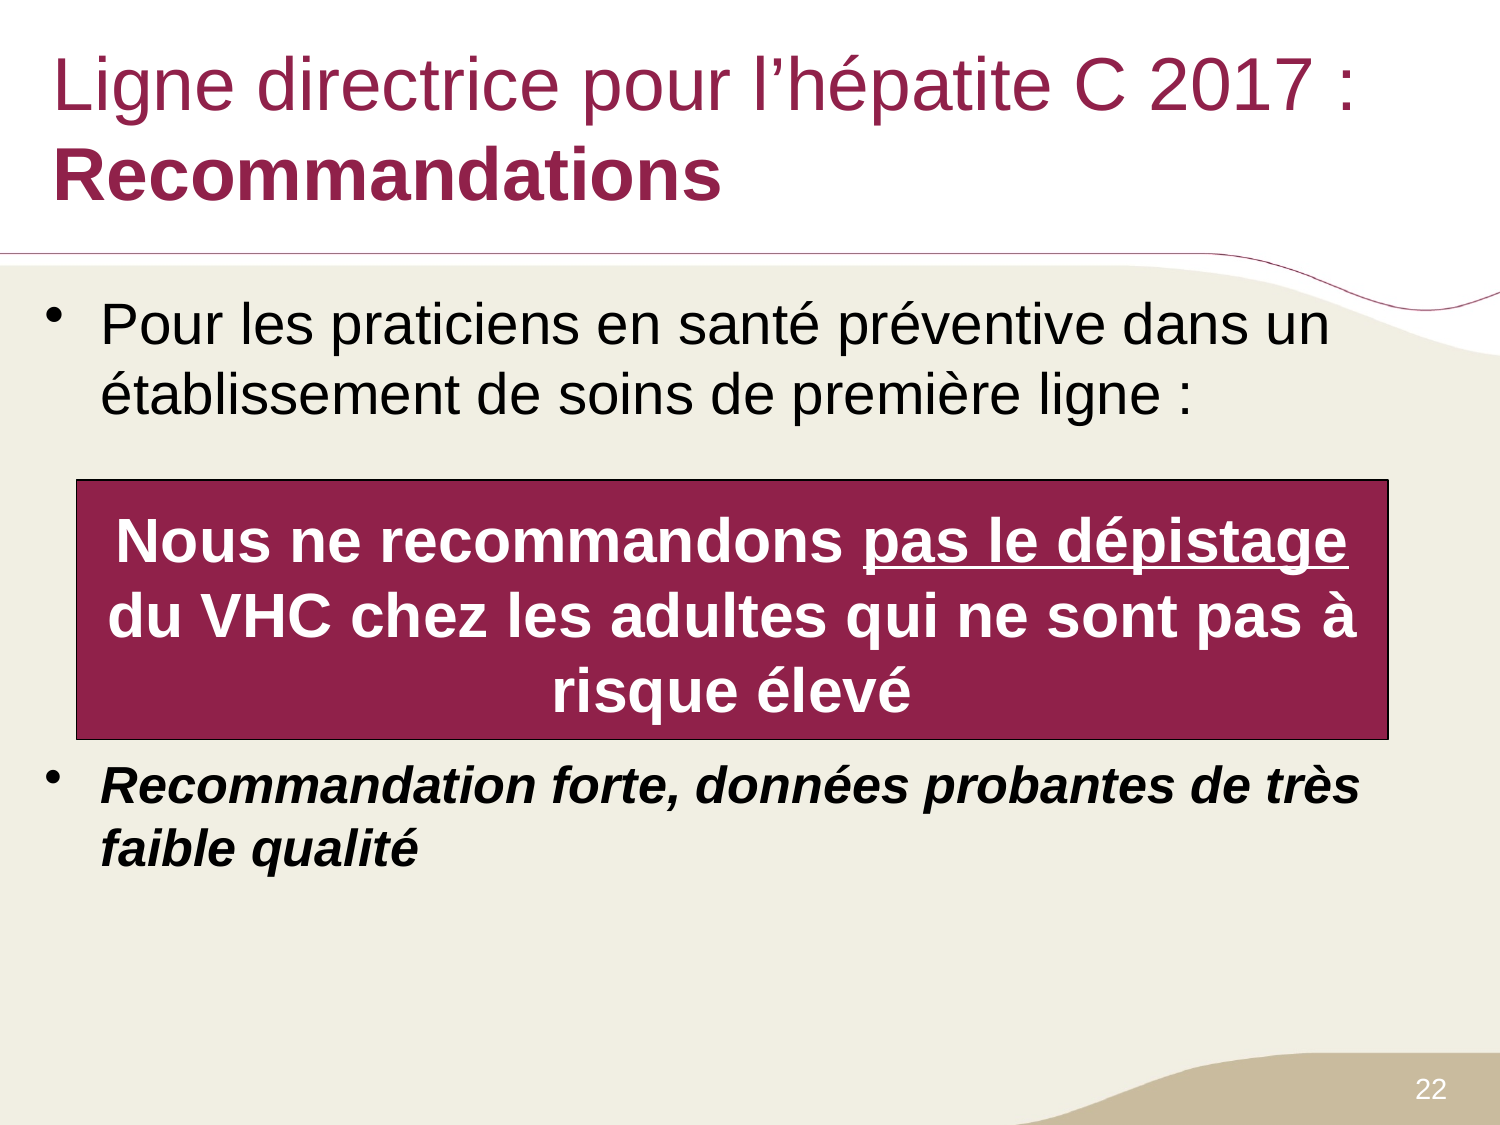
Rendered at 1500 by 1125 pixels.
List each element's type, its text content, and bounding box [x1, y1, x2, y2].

text_box Nous ne recommandons pas le dépistage du VHC chez les adultes qui ne sont pas à risque élevé [76, 479, 1388, 740]
slide_number 22 [1149, 1062, 1463, 1113]
list Pour les praticiens en santé préventive dans un établissement de soins de première ligne : Recommandation forte, données probantes de très faible qualité [29, 278, 1388, 976]
picture [0, 0, 1500, 1125]
title Ligne directrice pour l’hépatite C 2017 : Recommandations [37, 24, 1500, 225]
